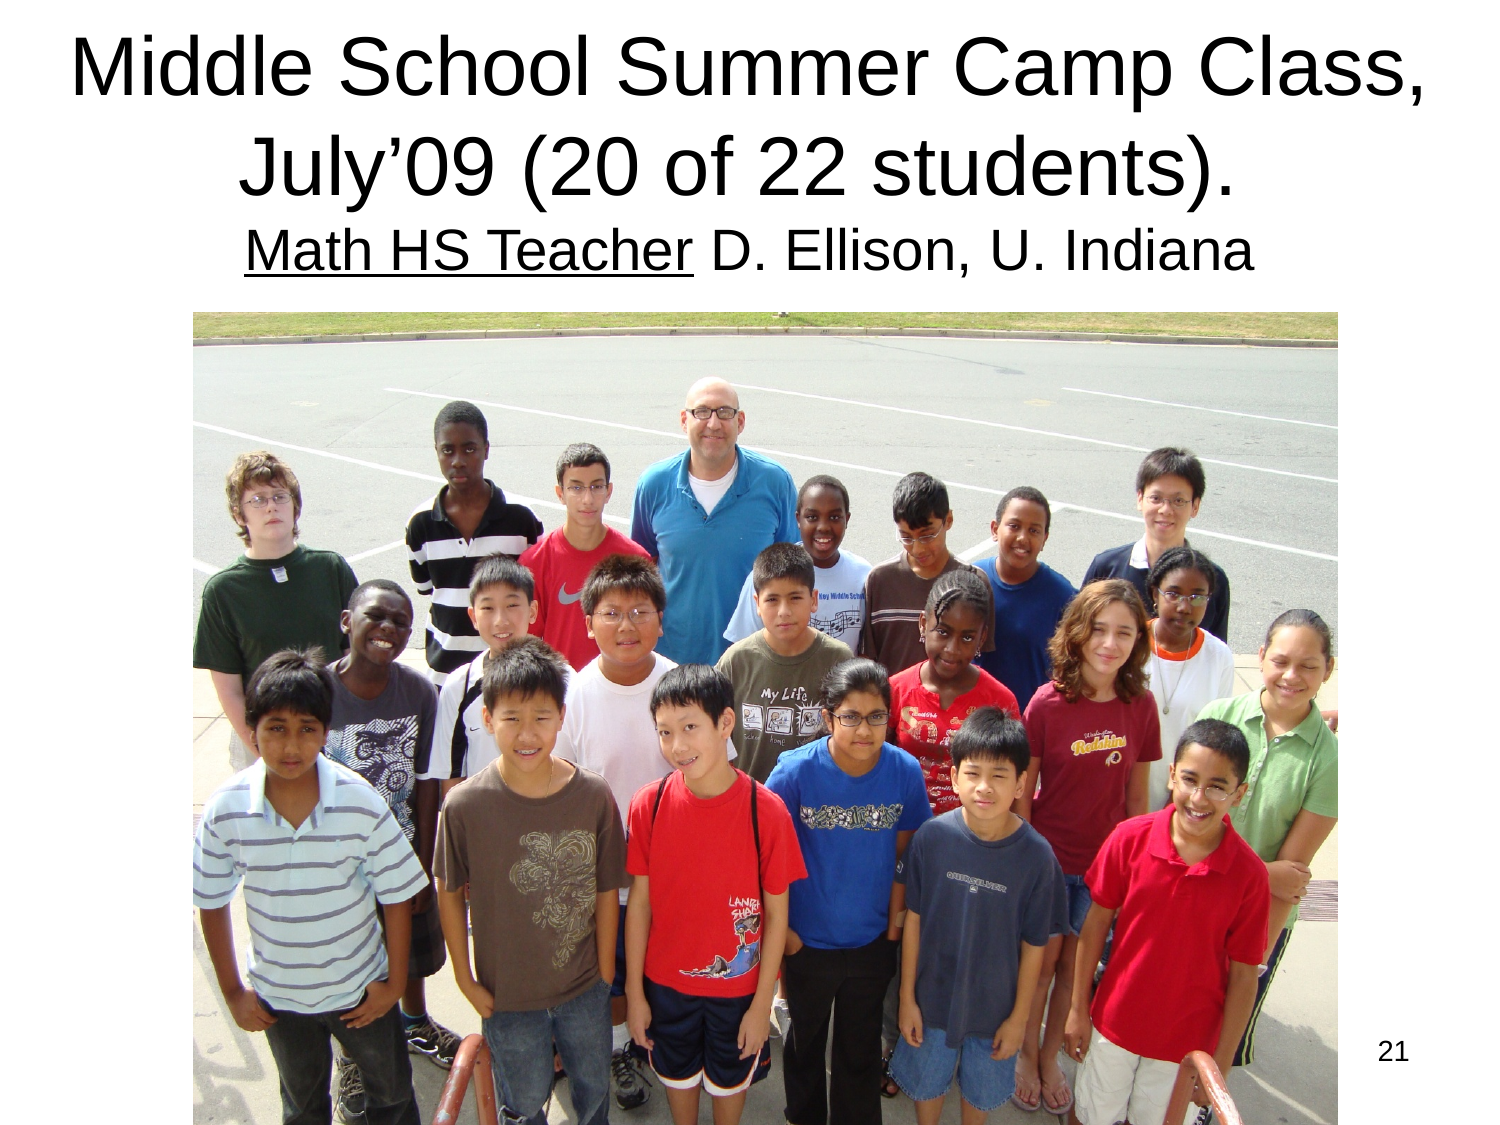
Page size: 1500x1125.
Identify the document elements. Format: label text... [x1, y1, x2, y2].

slide_number 21 [1342, 1024, 1426, 1103]
title Middle School Summer Camp Class, July’09 (20 of 22 students). Math HS Teacher D. Ellison, U. Indiana [0, 62, 1500, 233]
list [192, 312, 1338, 1125]
